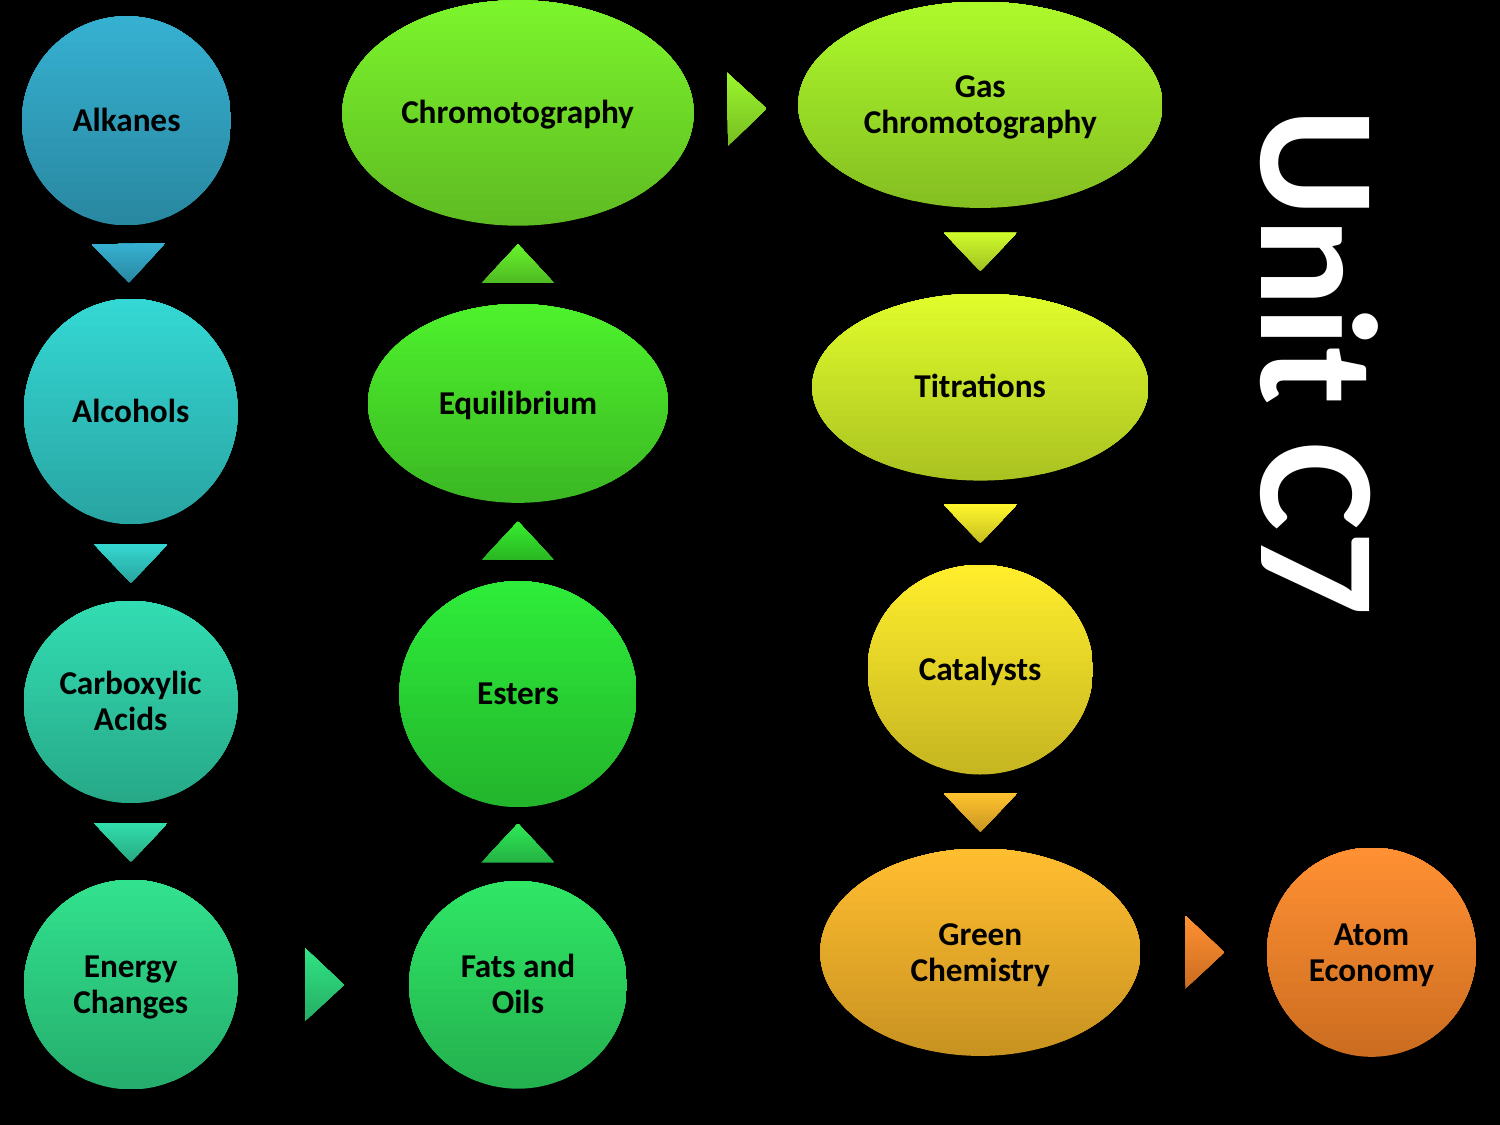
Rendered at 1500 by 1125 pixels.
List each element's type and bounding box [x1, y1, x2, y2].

text_box [0, 0, 1500, 1091]
